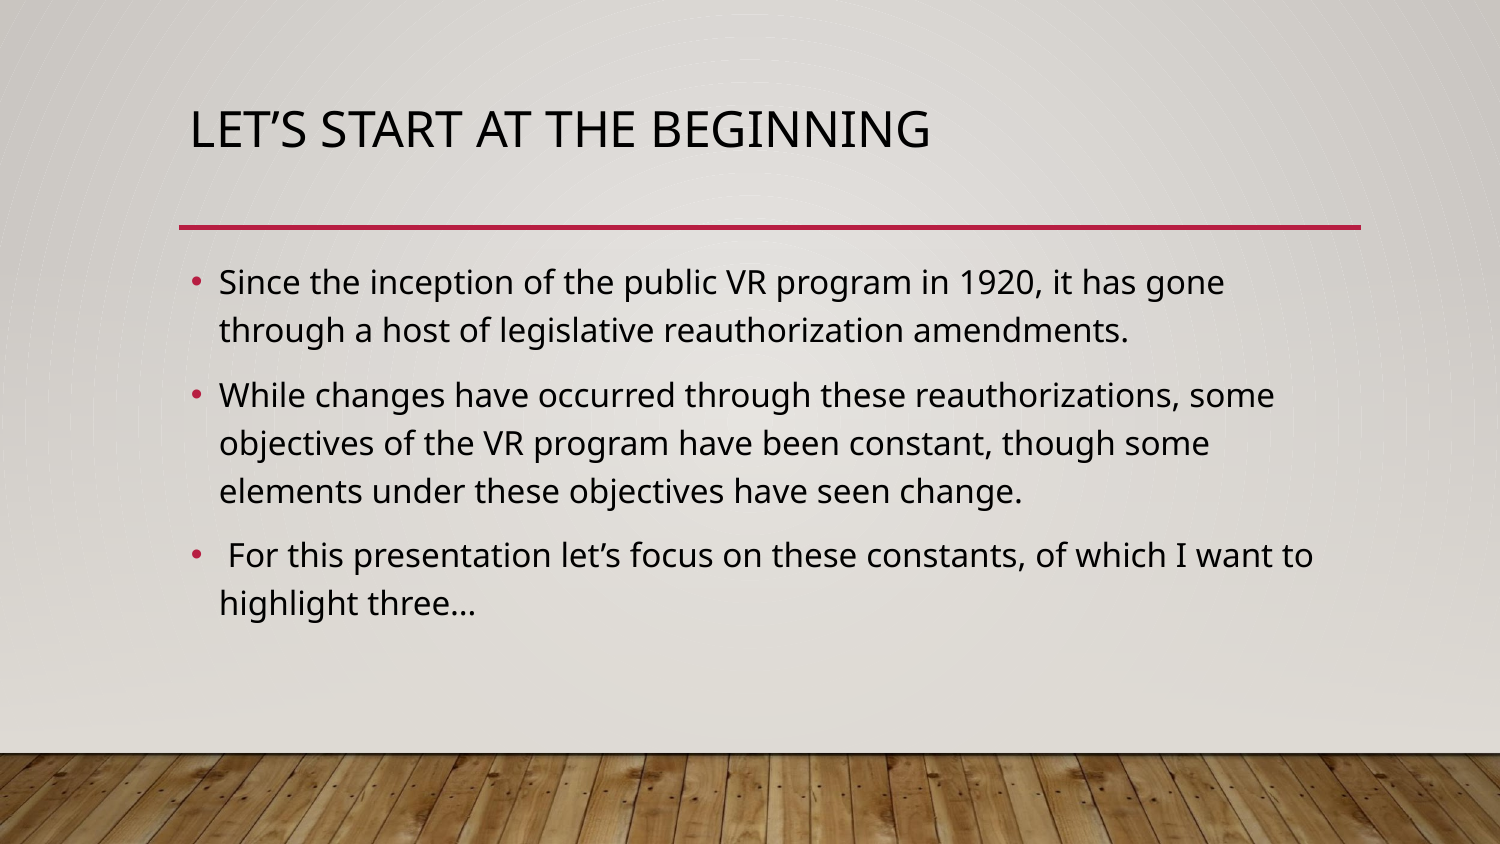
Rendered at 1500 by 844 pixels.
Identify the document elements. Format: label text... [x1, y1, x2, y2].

title LET’S START AT THE BEGINNING [178, 98, 1361, 229]
picture [0, 753, 1500, 844]
list Since the inception of the public VR program in 1920, it has gone through a host of legislative reauthorization amendments. While changes have occurred through these reauthorizations, some objectives of the VR program have been constant, though some elements under these objectives have seen change. For this presentation let’s focus on these constants, of which I want to highlight three… [178, 247, 1361, 673]
